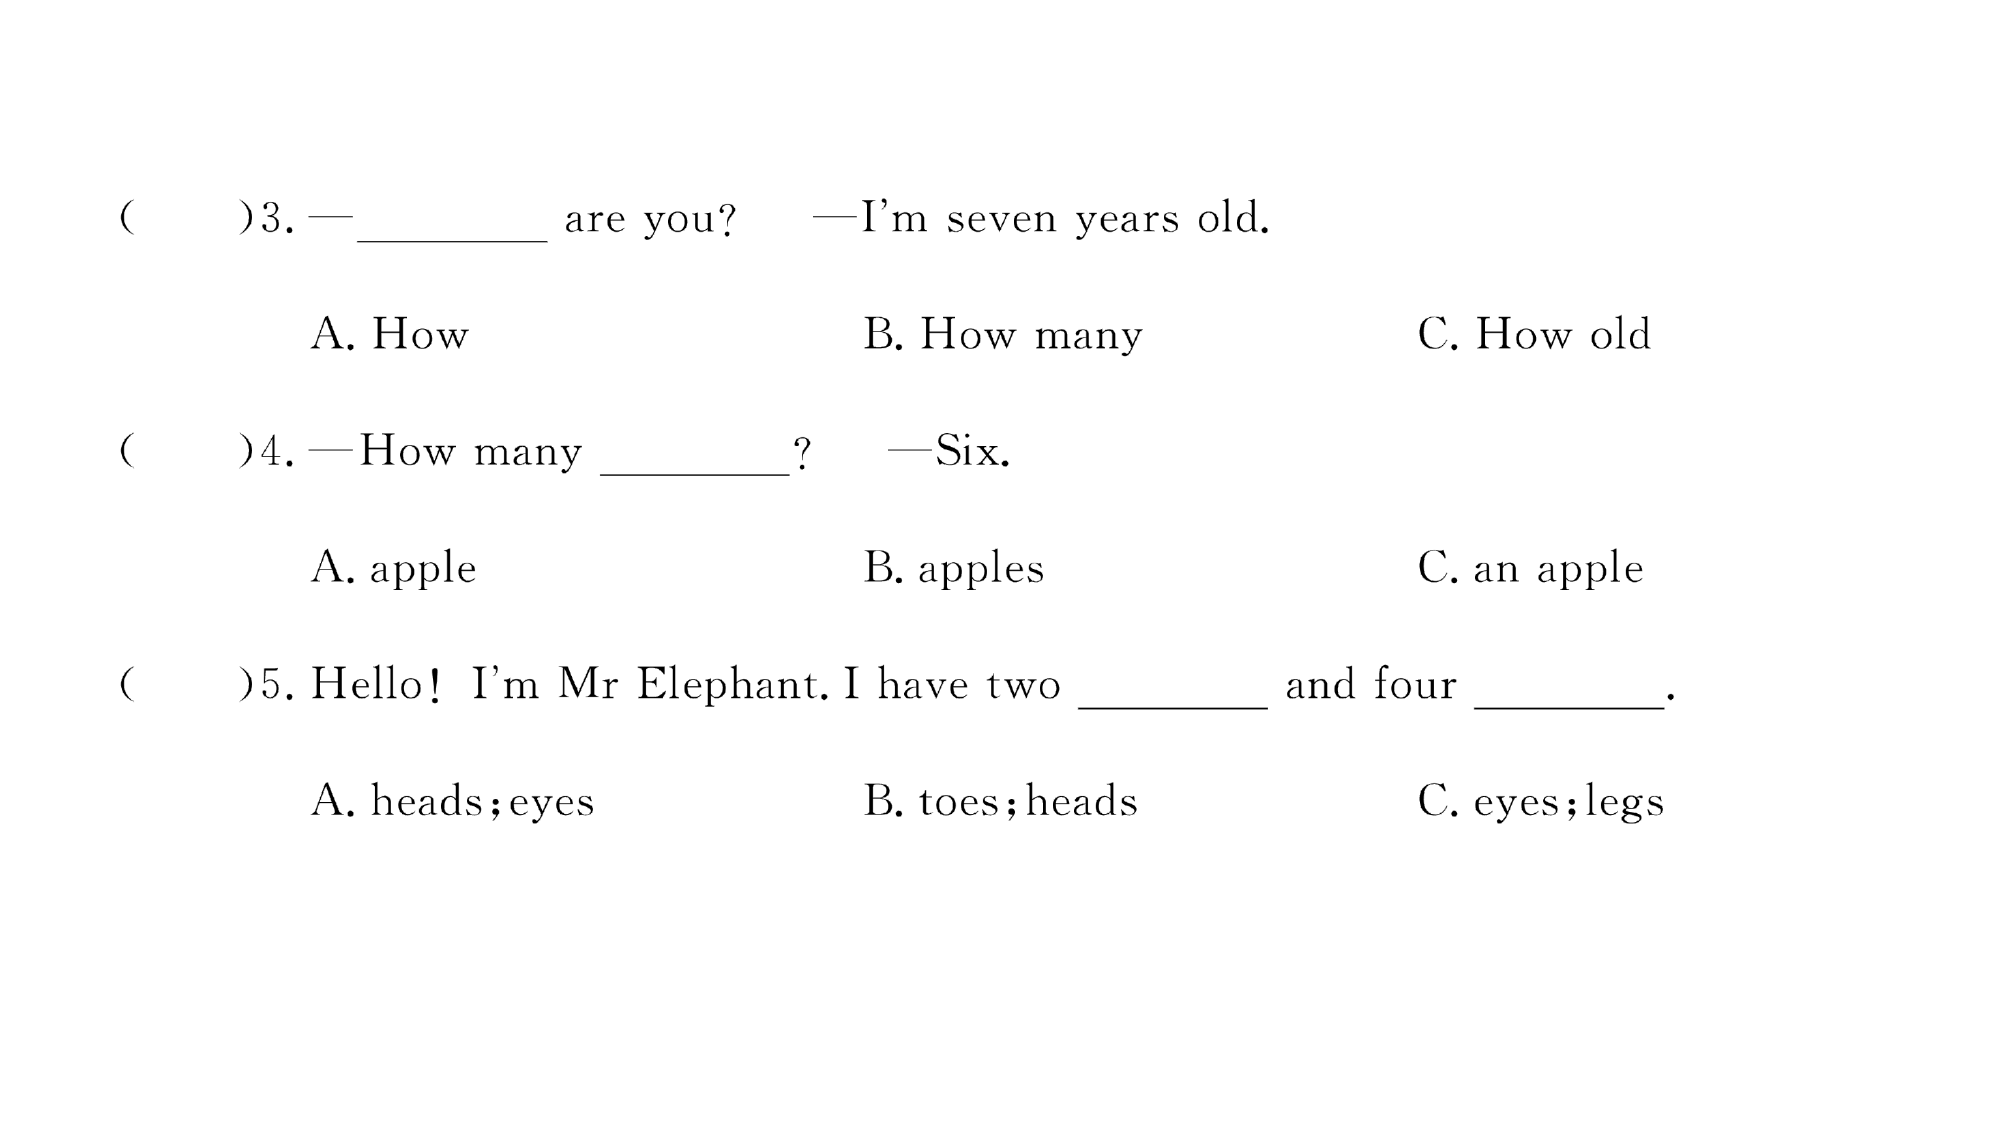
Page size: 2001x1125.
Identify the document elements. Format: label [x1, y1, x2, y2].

picture [118, 177, 2000, 836]
